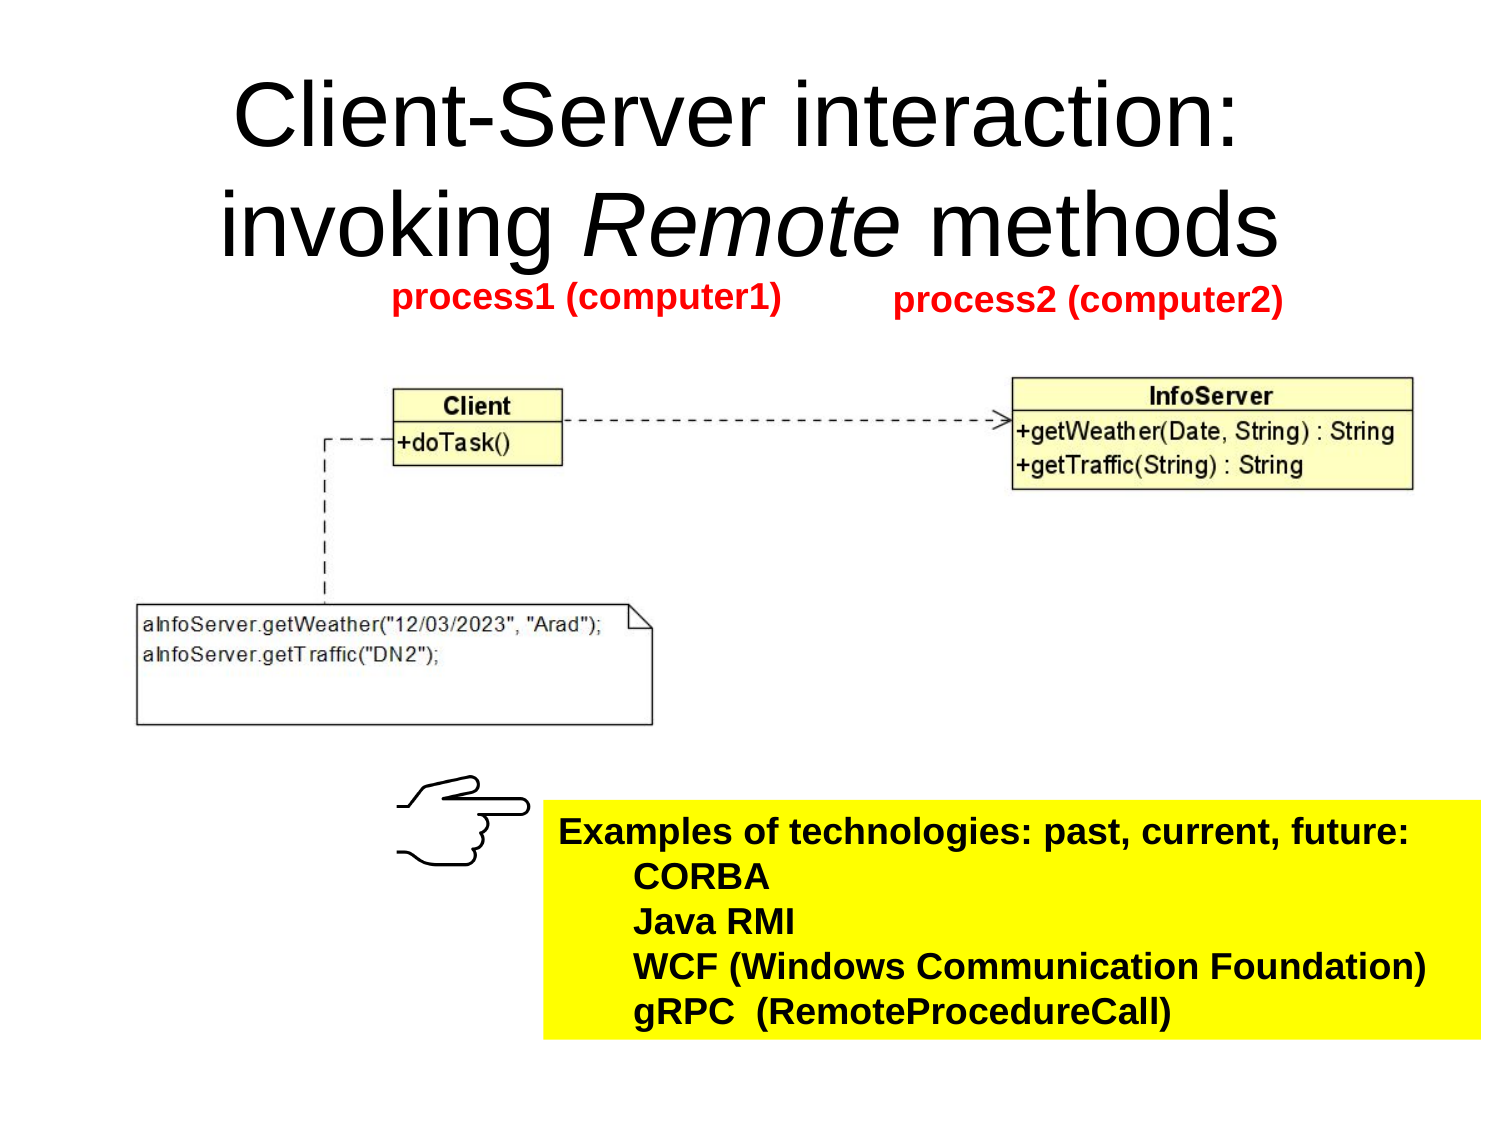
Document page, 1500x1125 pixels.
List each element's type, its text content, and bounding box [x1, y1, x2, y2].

text_box Examples of technologies: past, current, future: CORBA Java RMI WCF (Windows Communication Foundation) gRPC (RemoteProcedureCall) [543, 799, 1481, 1040]
title Client-Server interaction: invoking Remote methods [103, 56, 1397, 274]
text_box process2 (computer2) [877, 267, 1317, 327]
picture [84, 336, 1441, 896]
text_box process1 (computer1) [376, 265, 815, 325]
